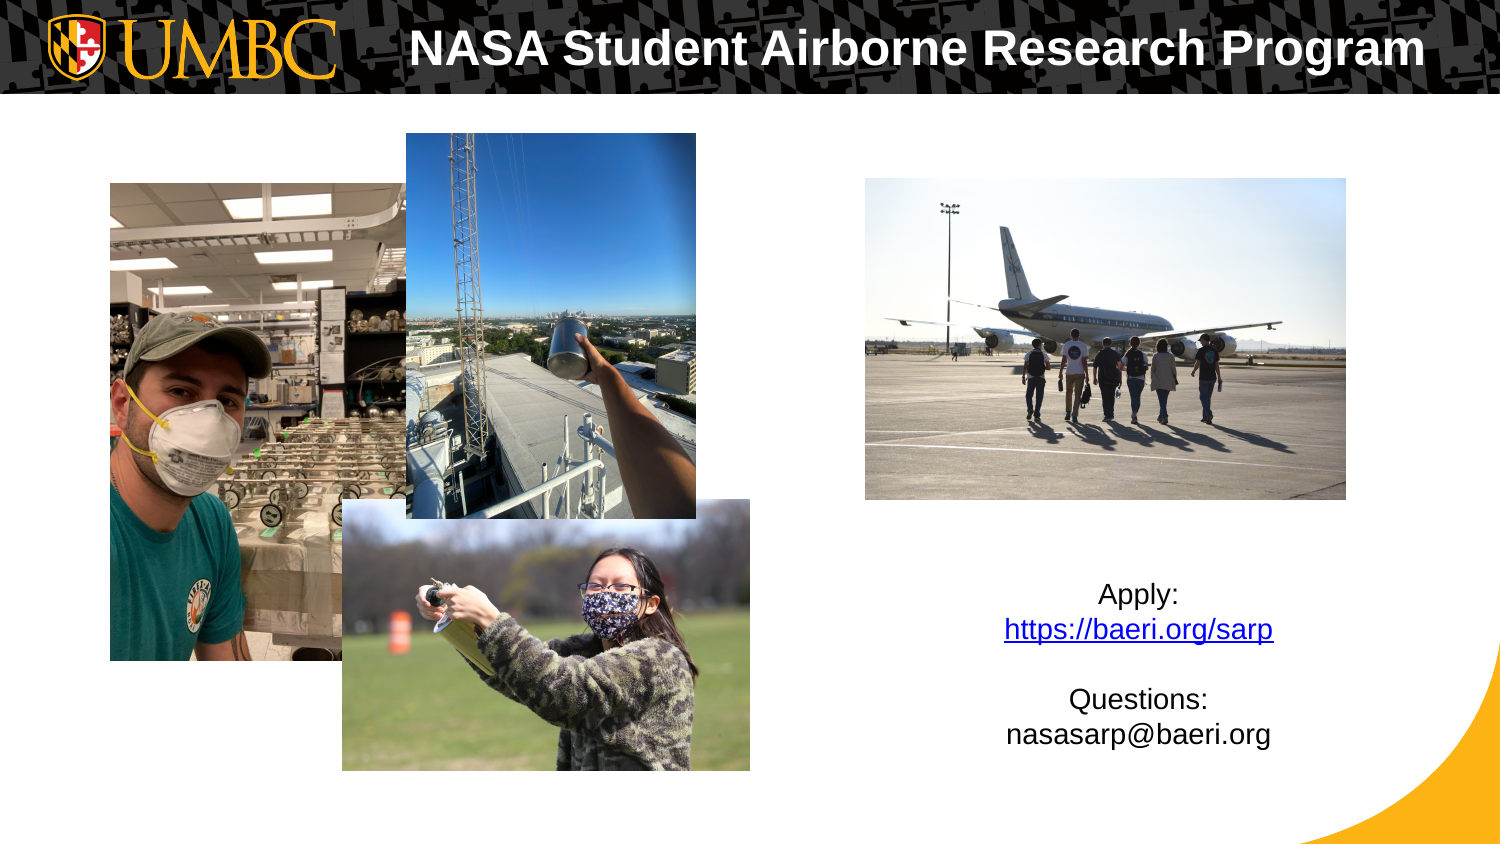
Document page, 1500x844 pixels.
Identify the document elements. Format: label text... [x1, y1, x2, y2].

text_box NASA Student Airborne Research Program [393, 8, 1442, 83]
picture [0, 0, 1500, 94]
text_box Apply: https://baeri.org/sarp Questions: nasasarp@baeri.org [935, 567, 1343, 758]
picture [110, 133, 751, 771]
picture [865, 178, 1346, 500]
picture [1299, 639, 1500, 844]
